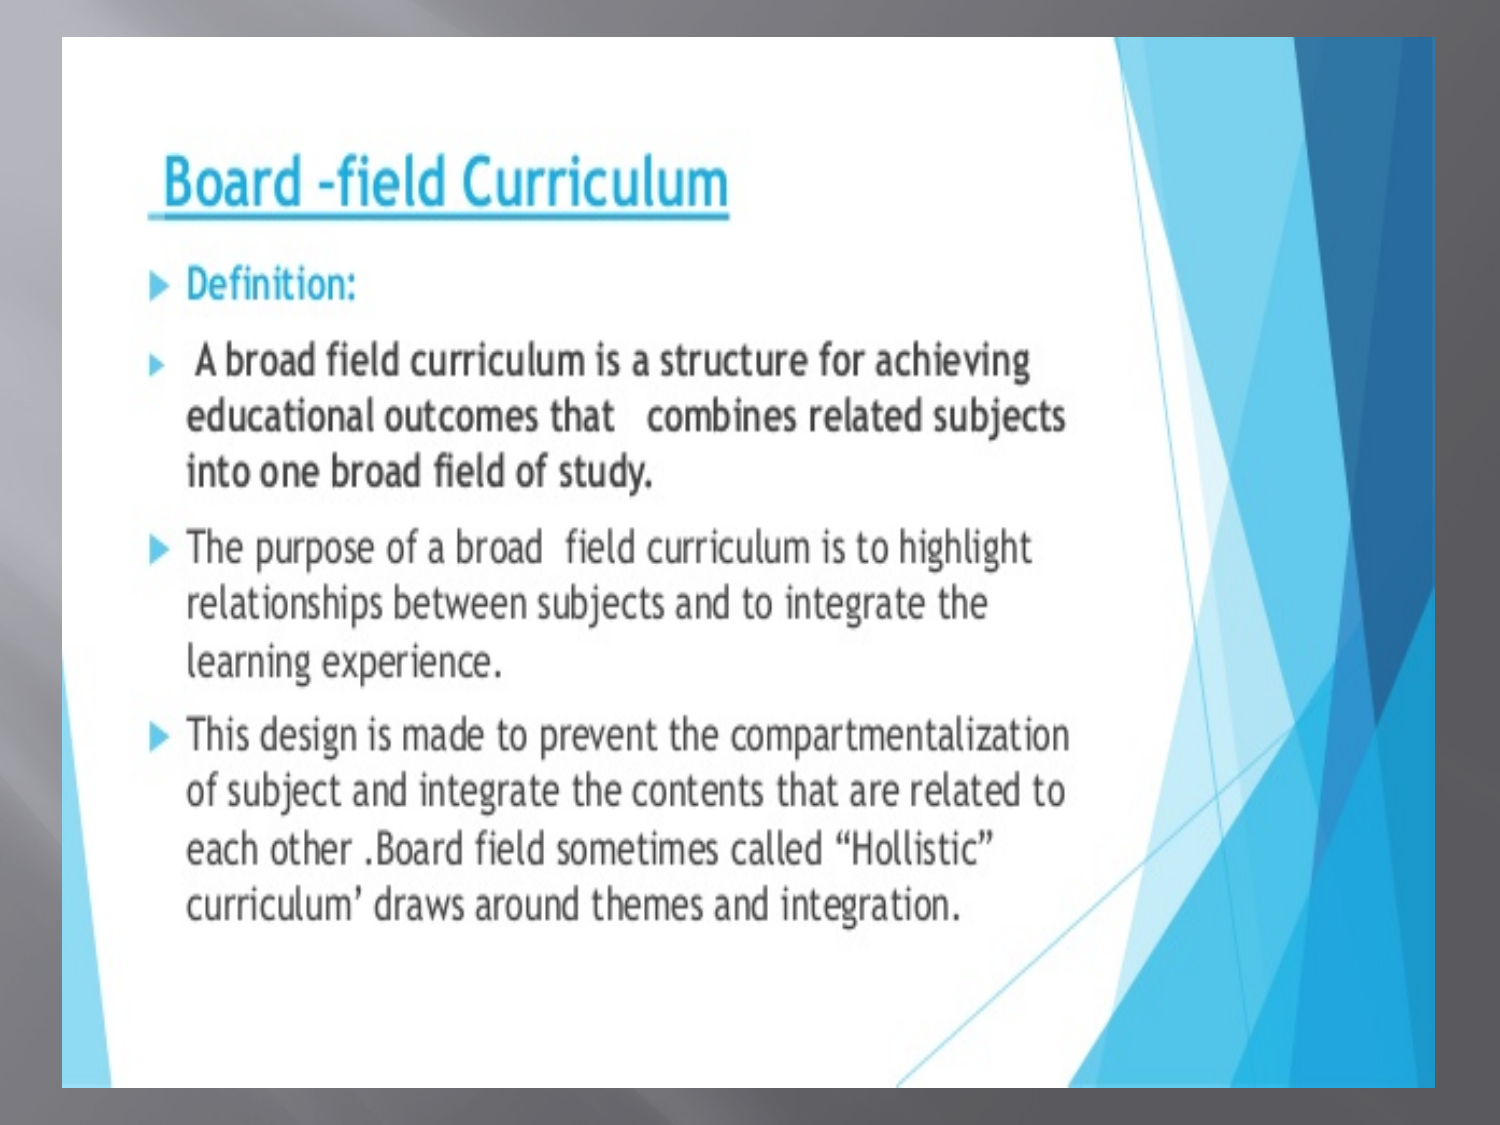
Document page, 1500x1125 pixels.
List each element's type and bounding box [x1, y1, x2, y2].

picture [62, 37, 1435, 1088]
